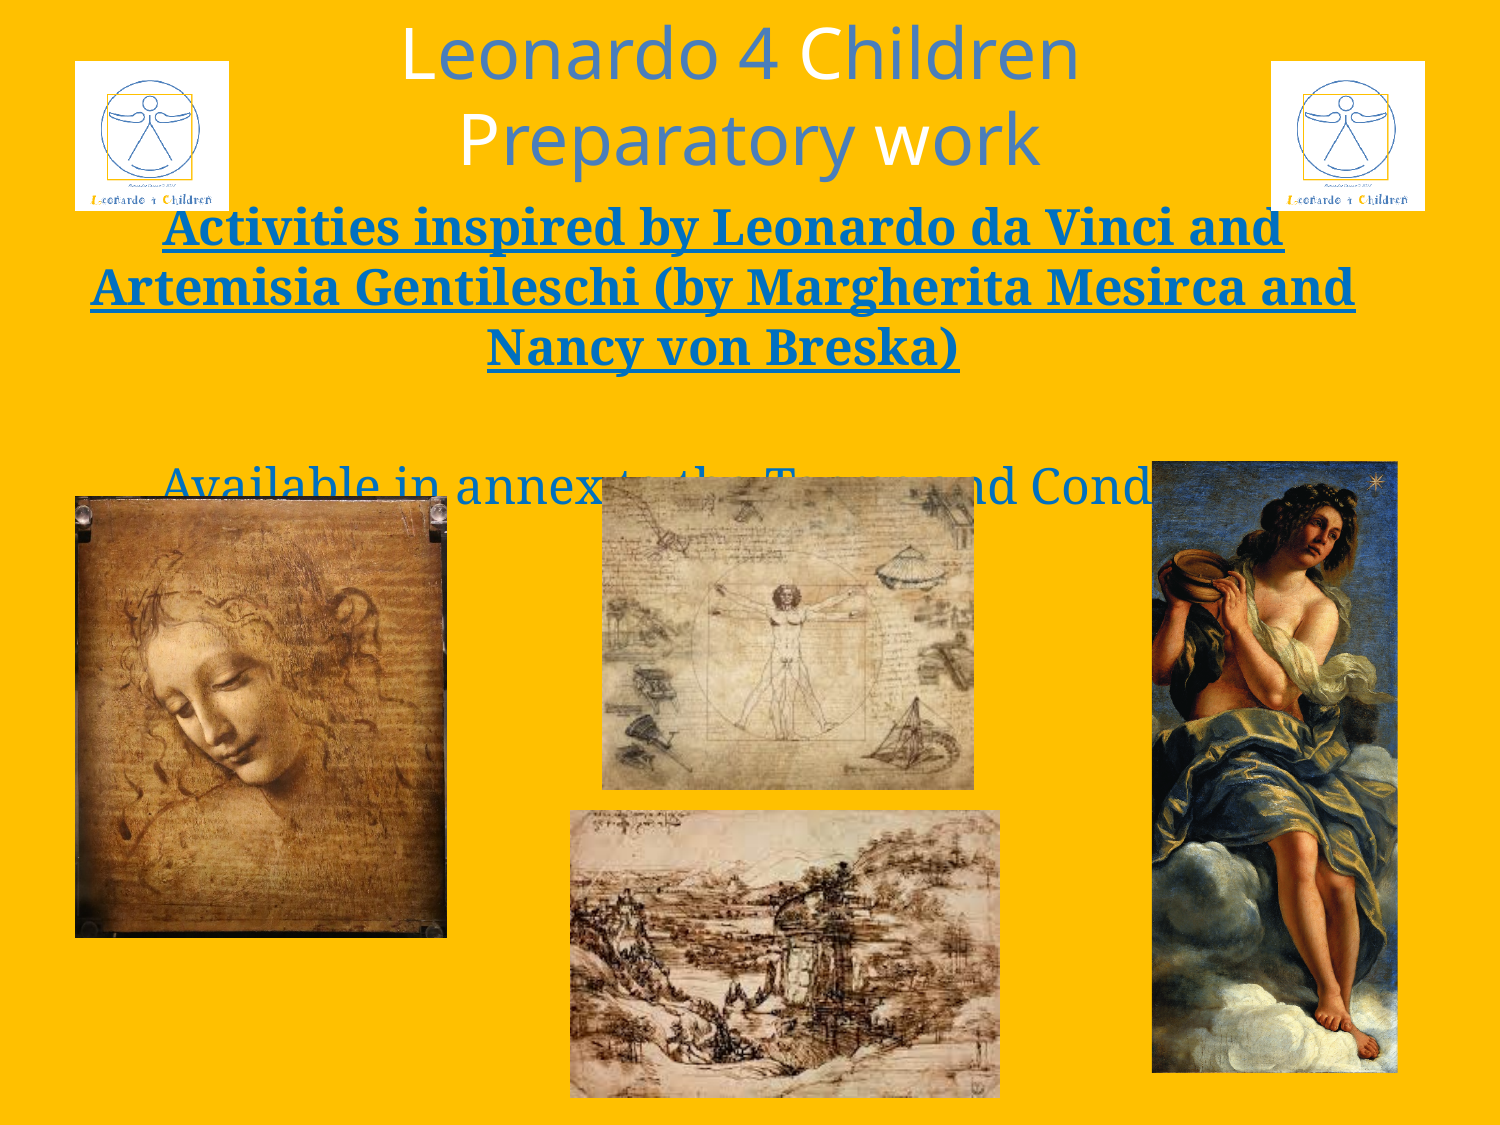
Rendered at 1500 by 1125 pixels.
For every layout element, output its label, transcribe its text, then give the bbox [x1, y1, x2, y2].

picture [1151, 461, 1398, 1074]
picture [1271, 61, 1426, 211]
picture [74, 496, 448, 938]
picture [74, 61, 229, 211]
picture [570, 810, 1001, 1099]
title Leonardo 4 Children Preparatory work [75, 0, 1425, 188]
picture [601, 477, 975, 791]
list Activities inspired by Leonardo da Vinci and Artemisia Gentileschi (by Margherita Mesirca and Nancy von Breska) Available in annex to the Terms and Conditions [75, 188, 1372, 1024]
